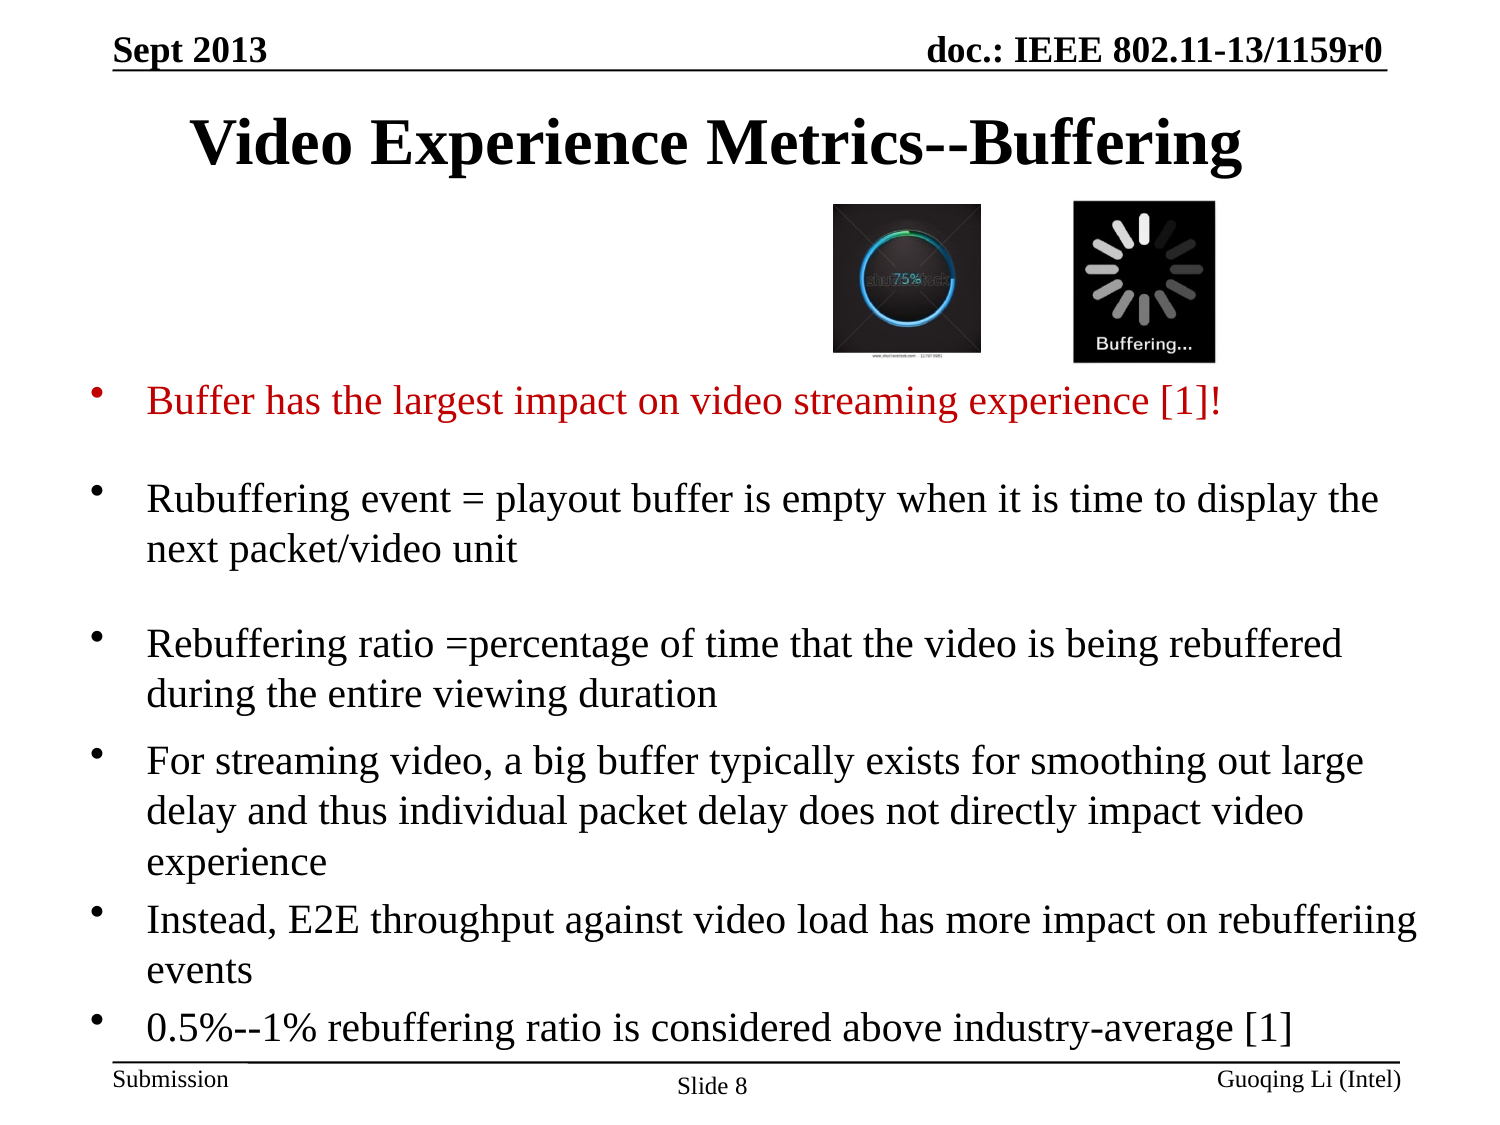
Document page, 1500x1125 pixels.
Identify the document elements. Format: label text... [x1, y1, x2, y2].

footer Guoqing Li (Intel) [1214, 1062, 1402, 1093]
text_box [0, 0, 352, 181]
list Buffer has the largest impact on video streaming experience [1]! Rubuffering event = playout buffer is empty when it is time to display the next packet/video unit Rebuffering ratio =percentage of time that the video is being rebuffered during the entire viewing duration For streaming video, a big buffer typically exists for smoothing out large delay and thus individual packet delay does not directly impact video experience Instead, E2E throughput against video load has more impact on rebufferiing events 0.5%--1% rebuffering ratio is considered above industry-average [1] [74, 364, 1476, 1101]
picture [1050, 192, 1238, 371]
picture [832, 204, 981, 359]
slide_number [112, 24, 270, 71]
text_box Slide 8 [662, 1062, 800, 1093]
title Video Experience Metrics--Buffering [79, 49, 1356, 226]
